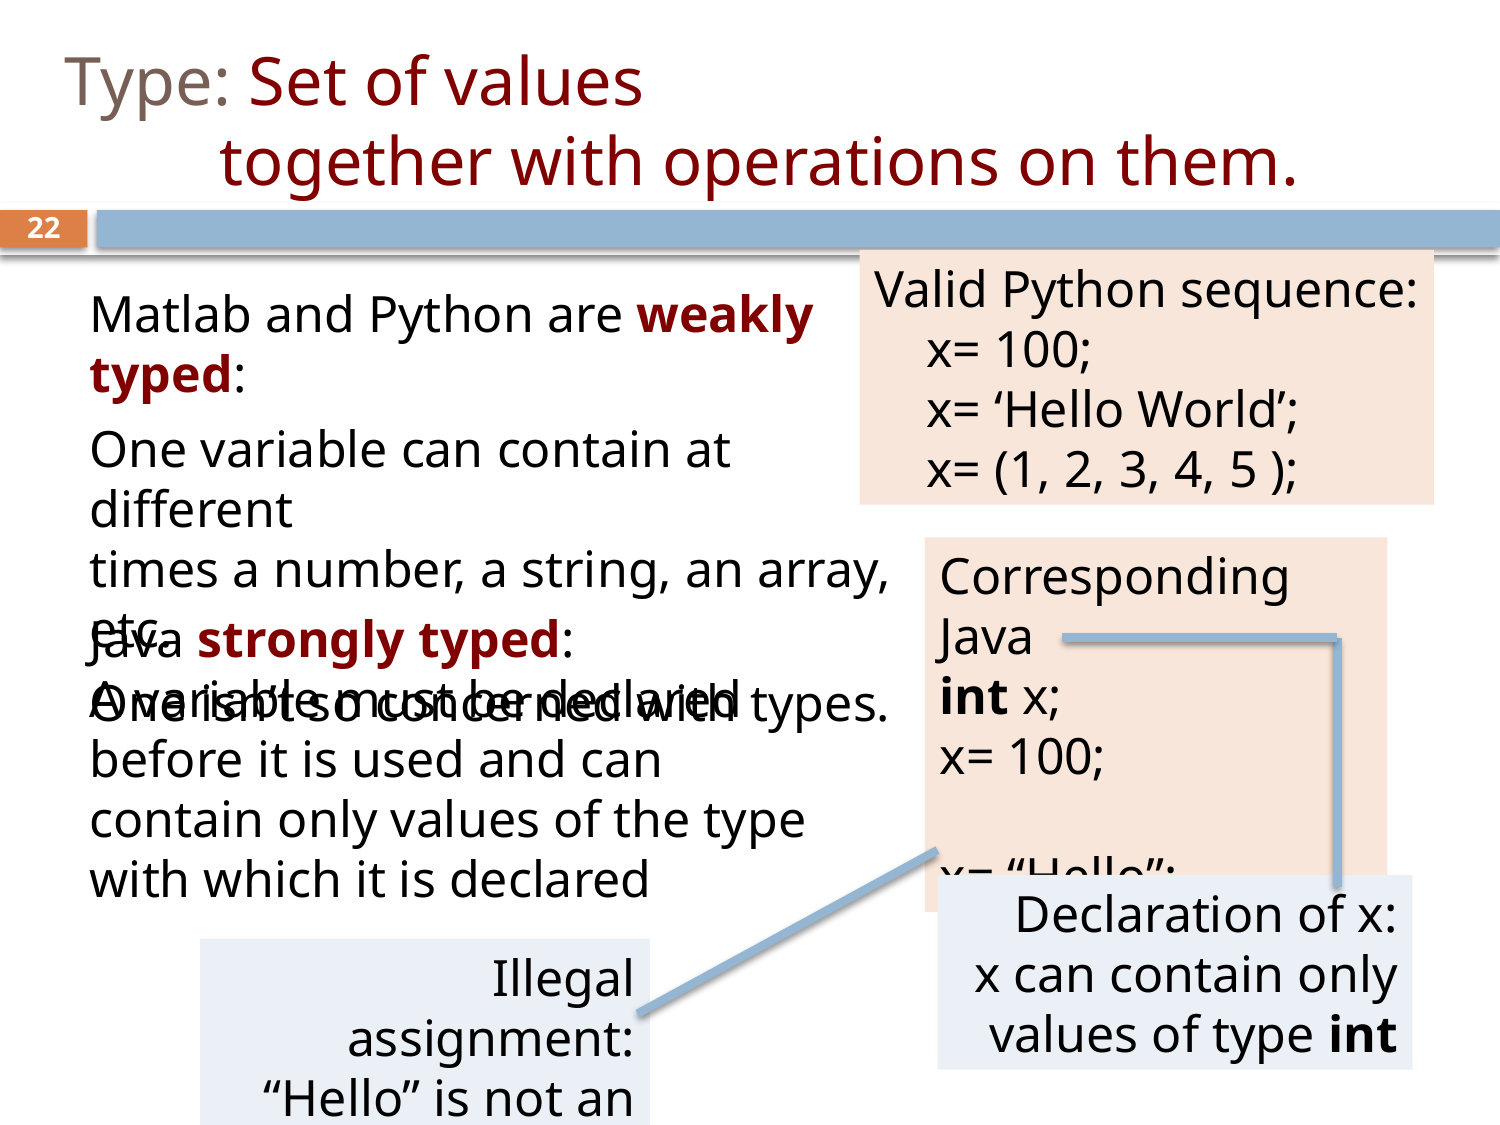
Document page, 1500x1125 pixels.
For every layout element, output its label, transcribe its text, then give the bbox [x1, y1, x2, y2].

slide_number 22 [0, 208, 88, 249]
title Type: Set of values together with operations on them. [50, 37, 1463, 200]
list Matlab and Python are weakly typed: One variable can contain at different times a number, a string, an array, etc. One isn’t so concerned with types. [75, 275, 925, 588]
text_box Corresponding Java int x; x= 100; x= “Hello”; [924, 537, 1388, 848]
text_box Java strongly typed: A variable must be declared before it is used and can contain only values of the type with which it is declared [74, 599, 838, 915]
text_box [199, 849, 938, 1076]
text_box Valid Python sequence: x= 100; x= ‘Hello World’; x= (1, 2, 3, 4, 5 ); [859, 249, 1434, 505]
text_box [937, 637, 1413, 1073]
